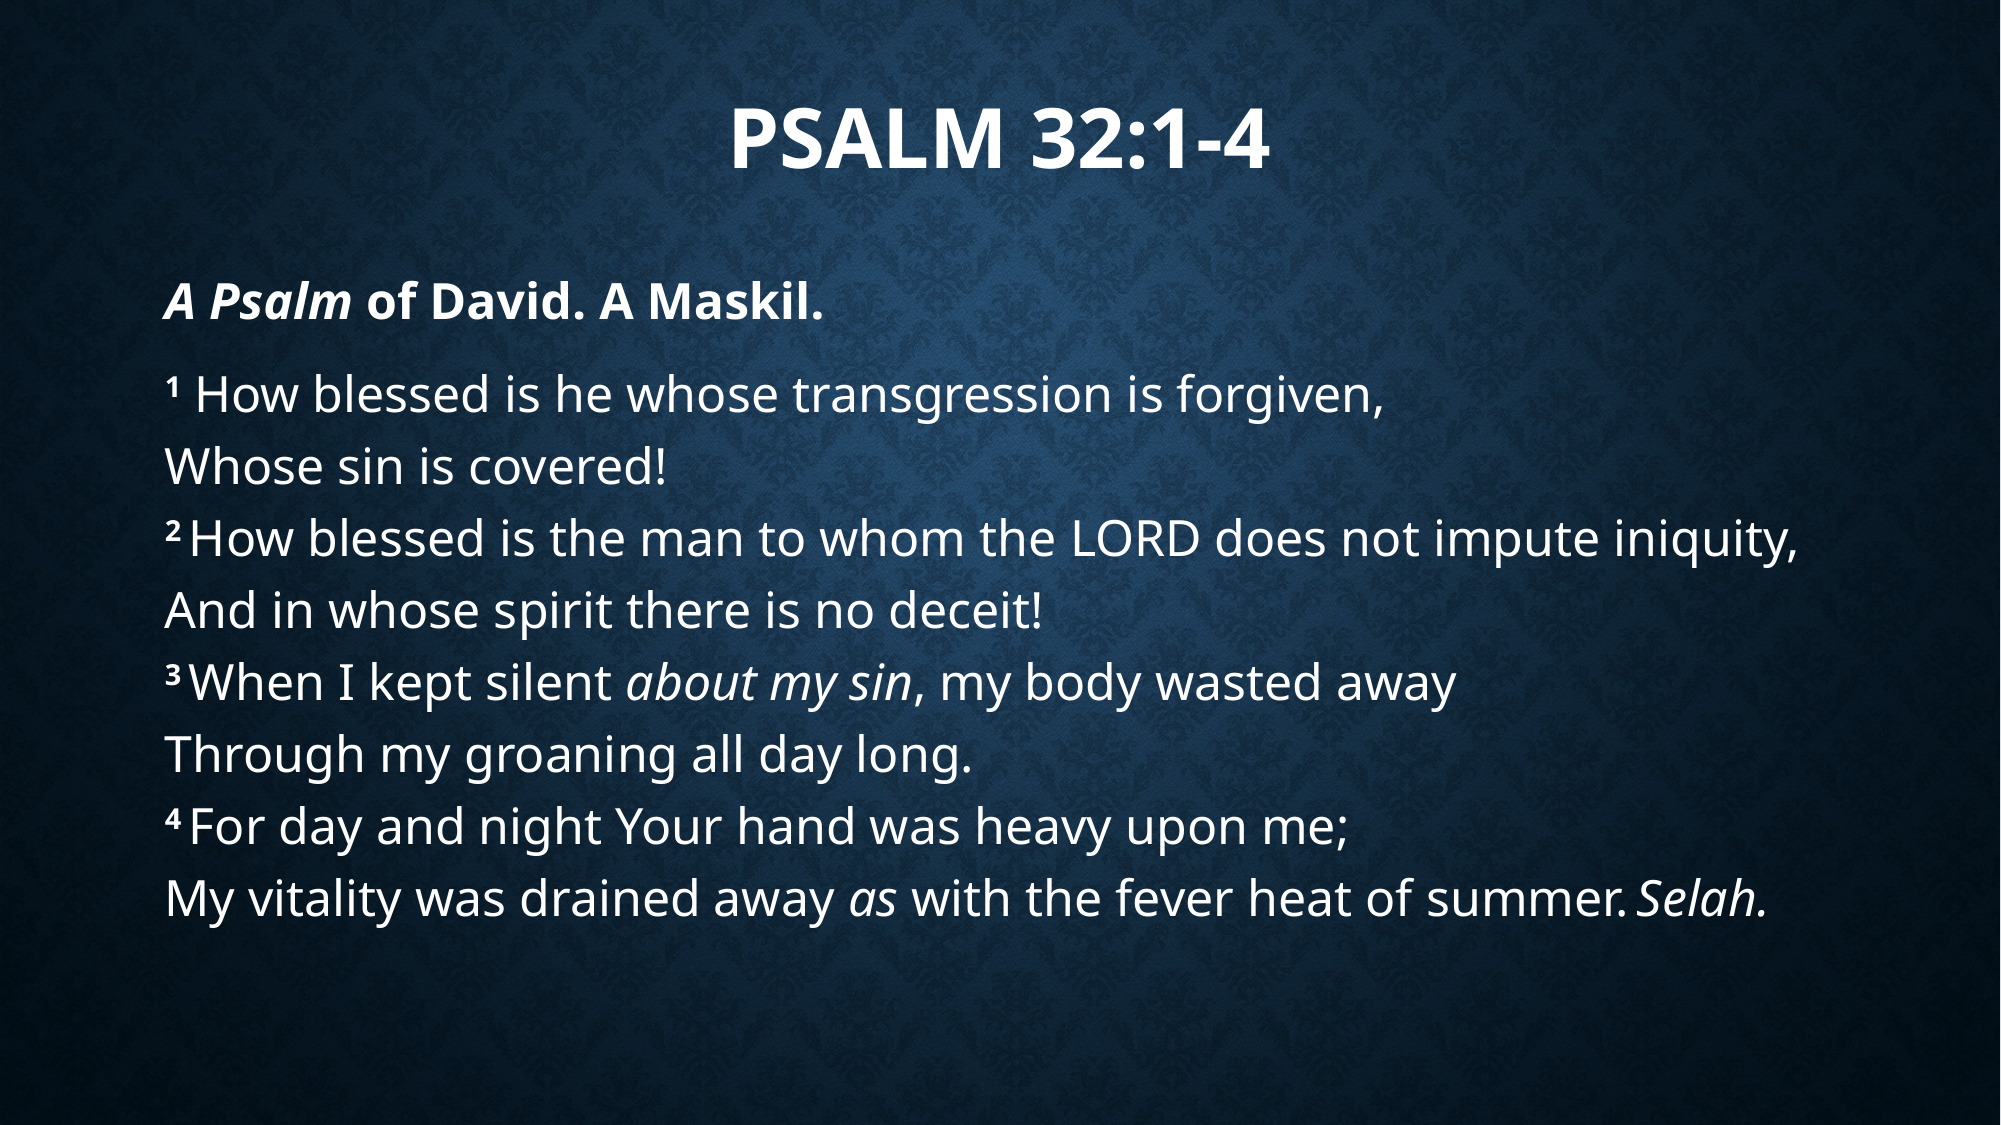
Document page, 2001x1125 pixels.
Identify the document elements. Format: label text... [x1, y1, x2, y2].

list A Psalm of David. A Maskil. 1 How blessed is he whose transgression is forgiven, Whose sin is covered! 2 How blessed is the man to whom the Lord does not impute iniquity, And in whose spirit there is no deceit! 3 When I kept silent about my sin, my body wasted away Through my groaning all day long. 4 For day and night Your hand was heavy upon me; My vitality was drained away as with the fever heat of summer. Selah. [149, 249, 1849, 950]
title Psalm 32:1-4 [149, 32, 1849, 249]
